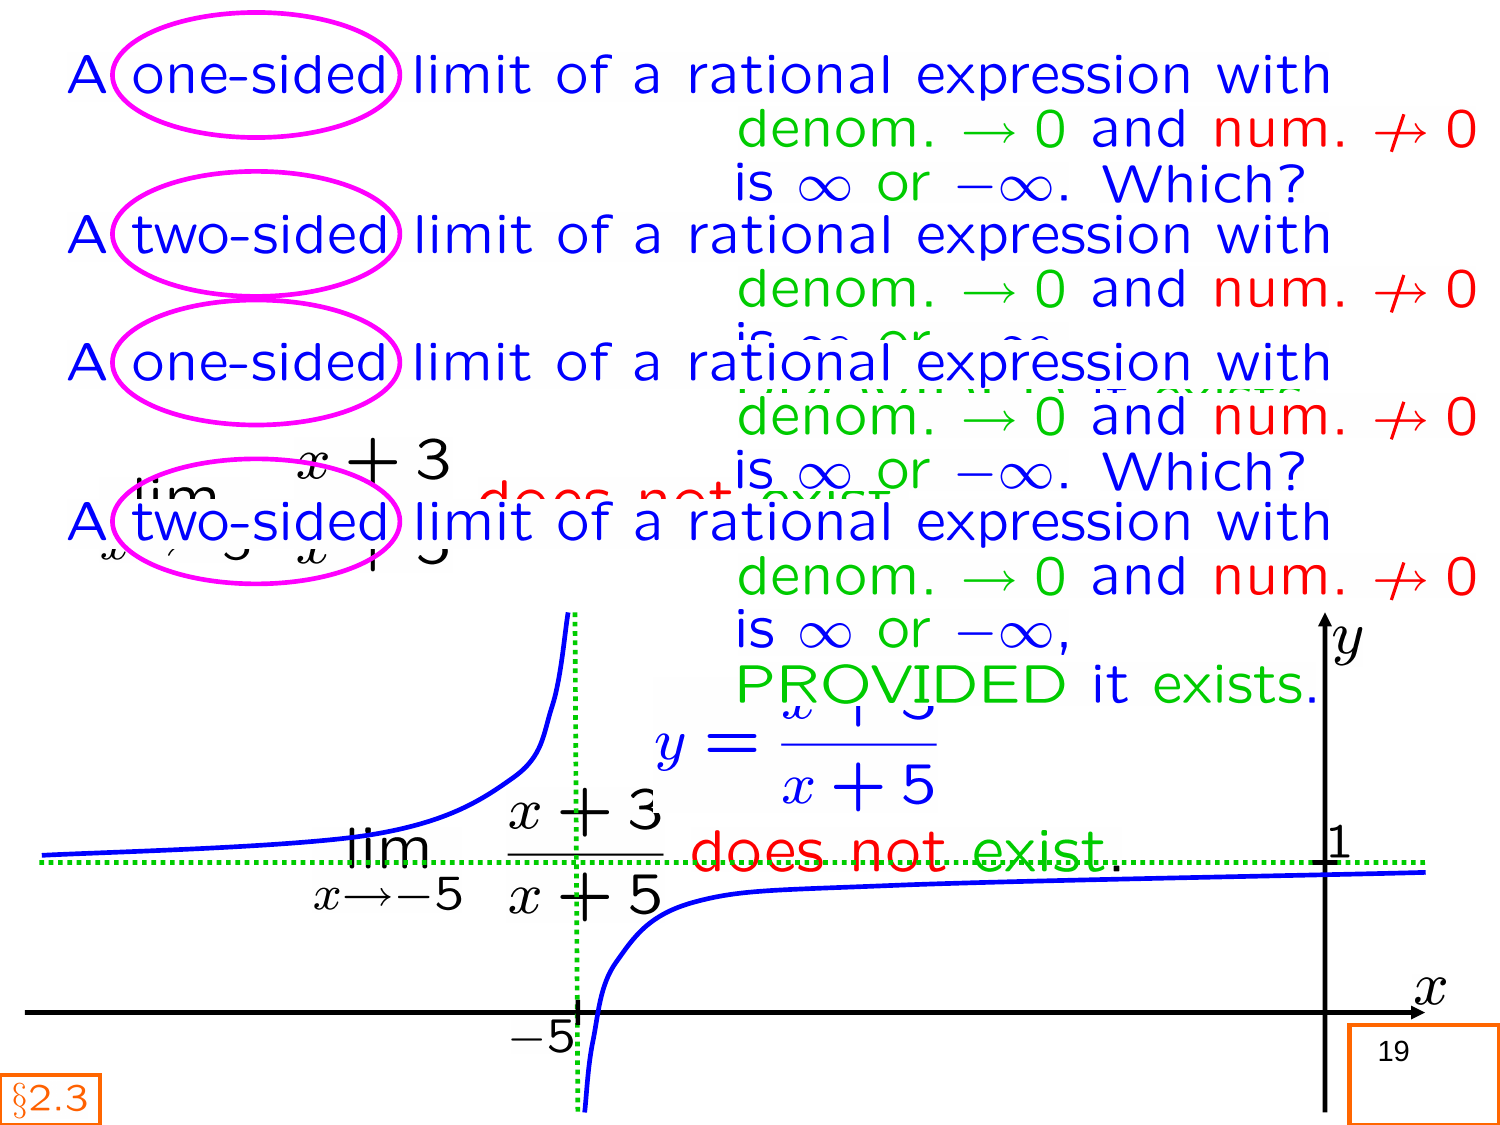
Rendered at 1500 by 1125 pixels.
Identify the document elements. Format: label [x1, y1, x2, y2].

text_box [67, 299, 1476, 707]
text_box [24, 612, 1448, 1113]
text_box [1349, 1025, 1500, 1125]
picture [12, 1080, 88, 1119]
text_box [67, 12, 1476, 299]
text_box [0, 1074, 19, 1125]
